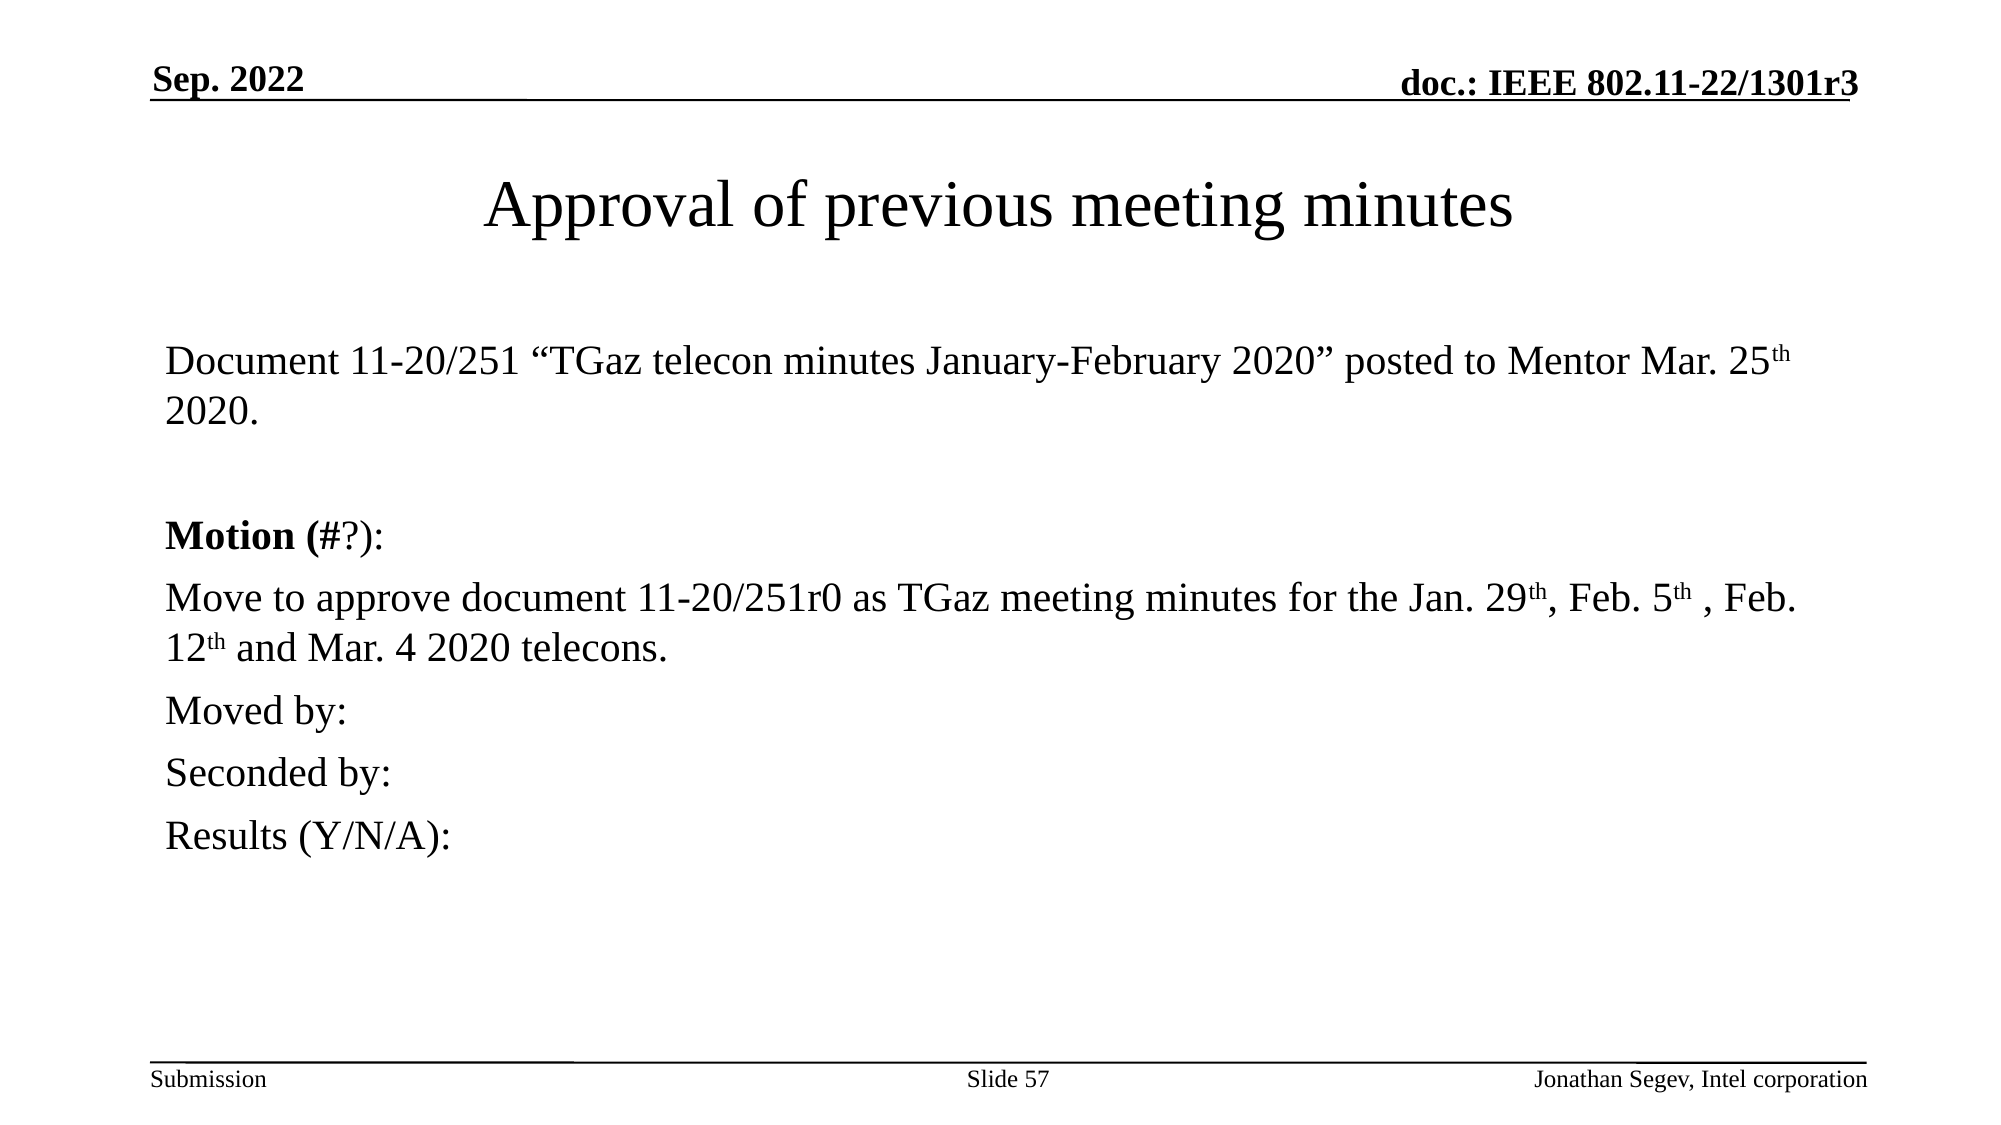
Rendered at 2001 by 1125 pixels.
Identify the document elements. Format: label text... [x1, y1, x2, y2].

footer Jonathan Segev, Intel corporation [1171, 1061, 1869, 1093]
title Approval of previous meeting minutes [149, 112, 1850, 288]
list Document 11-20/251 “TGaz telecon minutes January-February 2020” posted to Mentor Mar. 25th 2020. Motion (#?): Move to approve document 11-20/251r0 as TGaz meeting minutes for the Jan. 29th, Feb. 5th , Feb. 12th and Mar. 4 2020 telecons. Moved by: Seconded by: Results (Y/N/A): [149, 324, 1850, 1000]
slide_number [152, 54, 563, 100]
slide_number Slide 57 [950, 1061, 1067, 1123]
